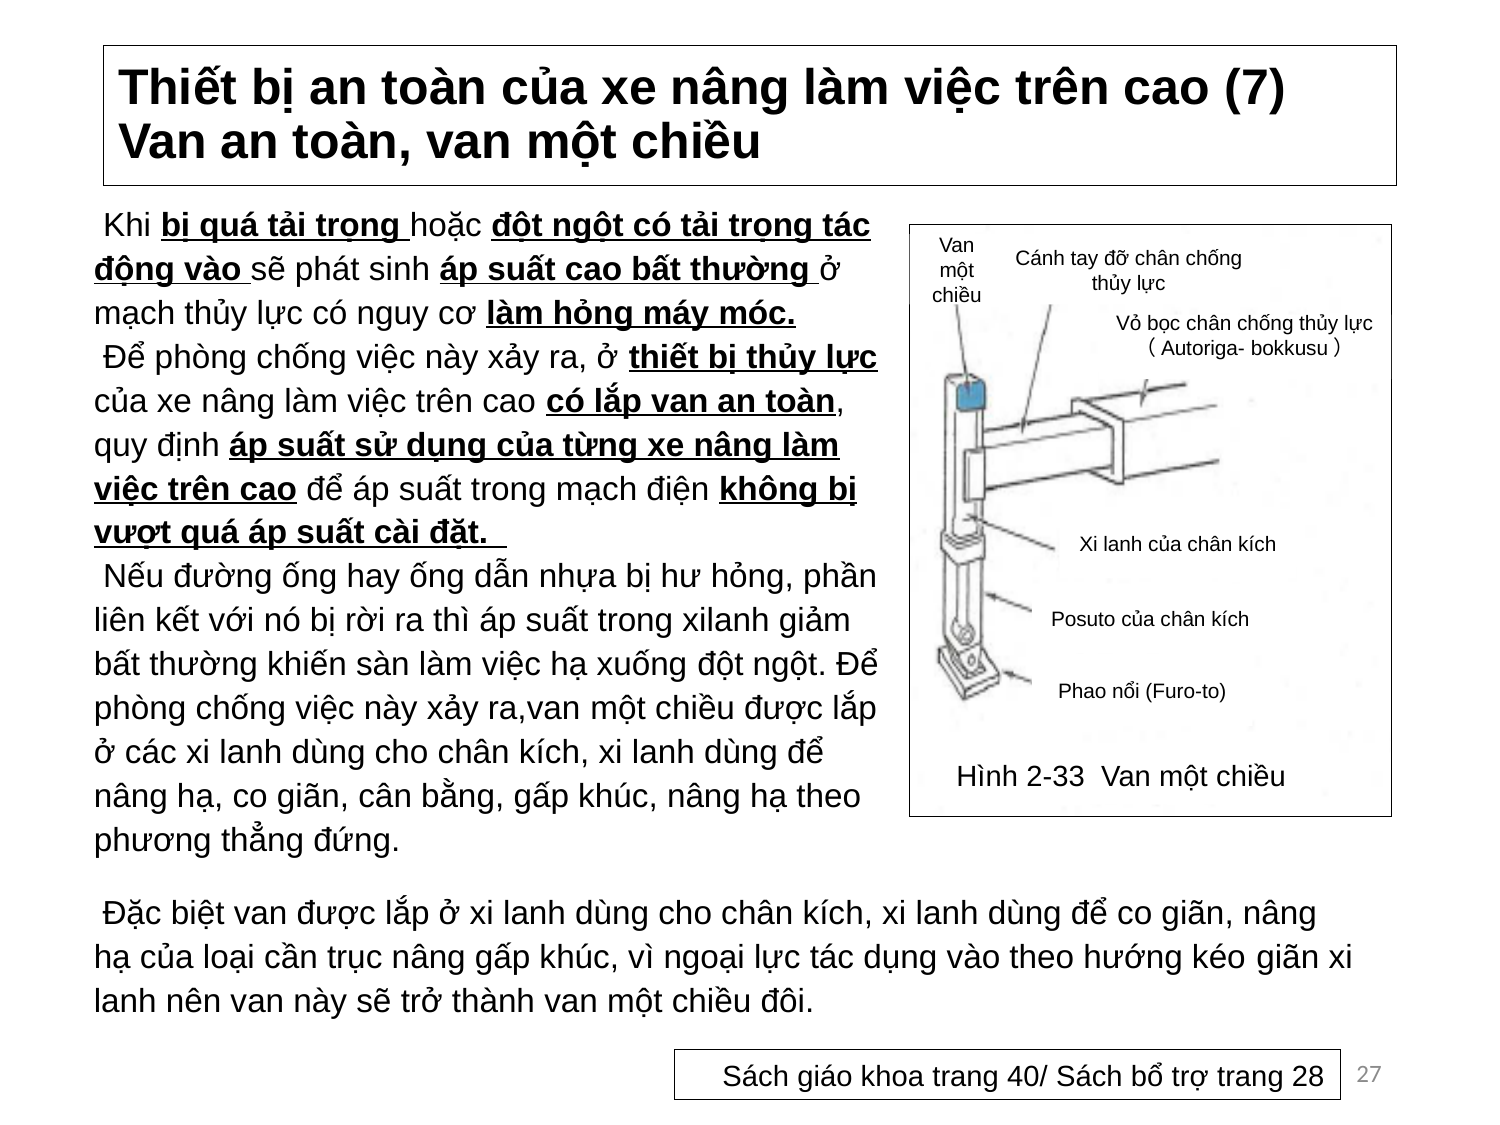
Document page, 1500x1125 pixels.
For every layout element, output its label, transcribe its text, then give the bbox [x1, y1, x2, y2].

picture [909, 224, 1392, 817]
text_box Đặc biệt van được lắp ở xi lanh dùng cho chân kích, xi lanh dùng để co giãn, nâng hạ của loại cần trục nâng gấp khúc, vì ngoại lực tác dụng vào theo hướng kéo giãn xi lanh nên van này sẽ trở thành van một chiều đôi. [78, 858, 1374, 1048]
slide_number 27 [1059, 1042, 1397, 1103]
title Thiết bị an toàn của xe nâng làm việc trên cao (7) Van an toàn, van một chiều [103, 45, 1397, 186]
text_box Sách giáo khoa trang 40/ Sách bổ trợ trang 28 [674, 1049, 1059, 1100]
text_box Khi bị quá tải trọng hoặc đột ngột có tải trọng tác động vào sẽ phát sinh áp suất cao bất thường ở mạch thủy lực có nguy cơ làm hỏng máy móc. Để phòng chống việc này xảy ra, ở thiết bị thủy lực của xe nâng làm việc trên cao có lắp van an toàn, quy định áp suất sử dụng của từng xe nâng làm việc trên cao để áp suất trong mạch điện không bị vượt quá áp suất cài đặt. Nếu đường ống hay ống dẫn nhựa bị hư hỏng, phần liên kết với nó bị rời ra thì áp suất trong xilanh giảm bất thường khiến sàn làm việc hạ xuống đột ngột. Để phòng chống việc này xảy ra,van một chiều được lắp ở các xi lanh dùng cho chân kích, xi lanh dùng để nâng hạ, co giãn, cân bằng, gấp khúc, nâng hạ theo phương thẳng đứng. [78, 191, 911, 857]
